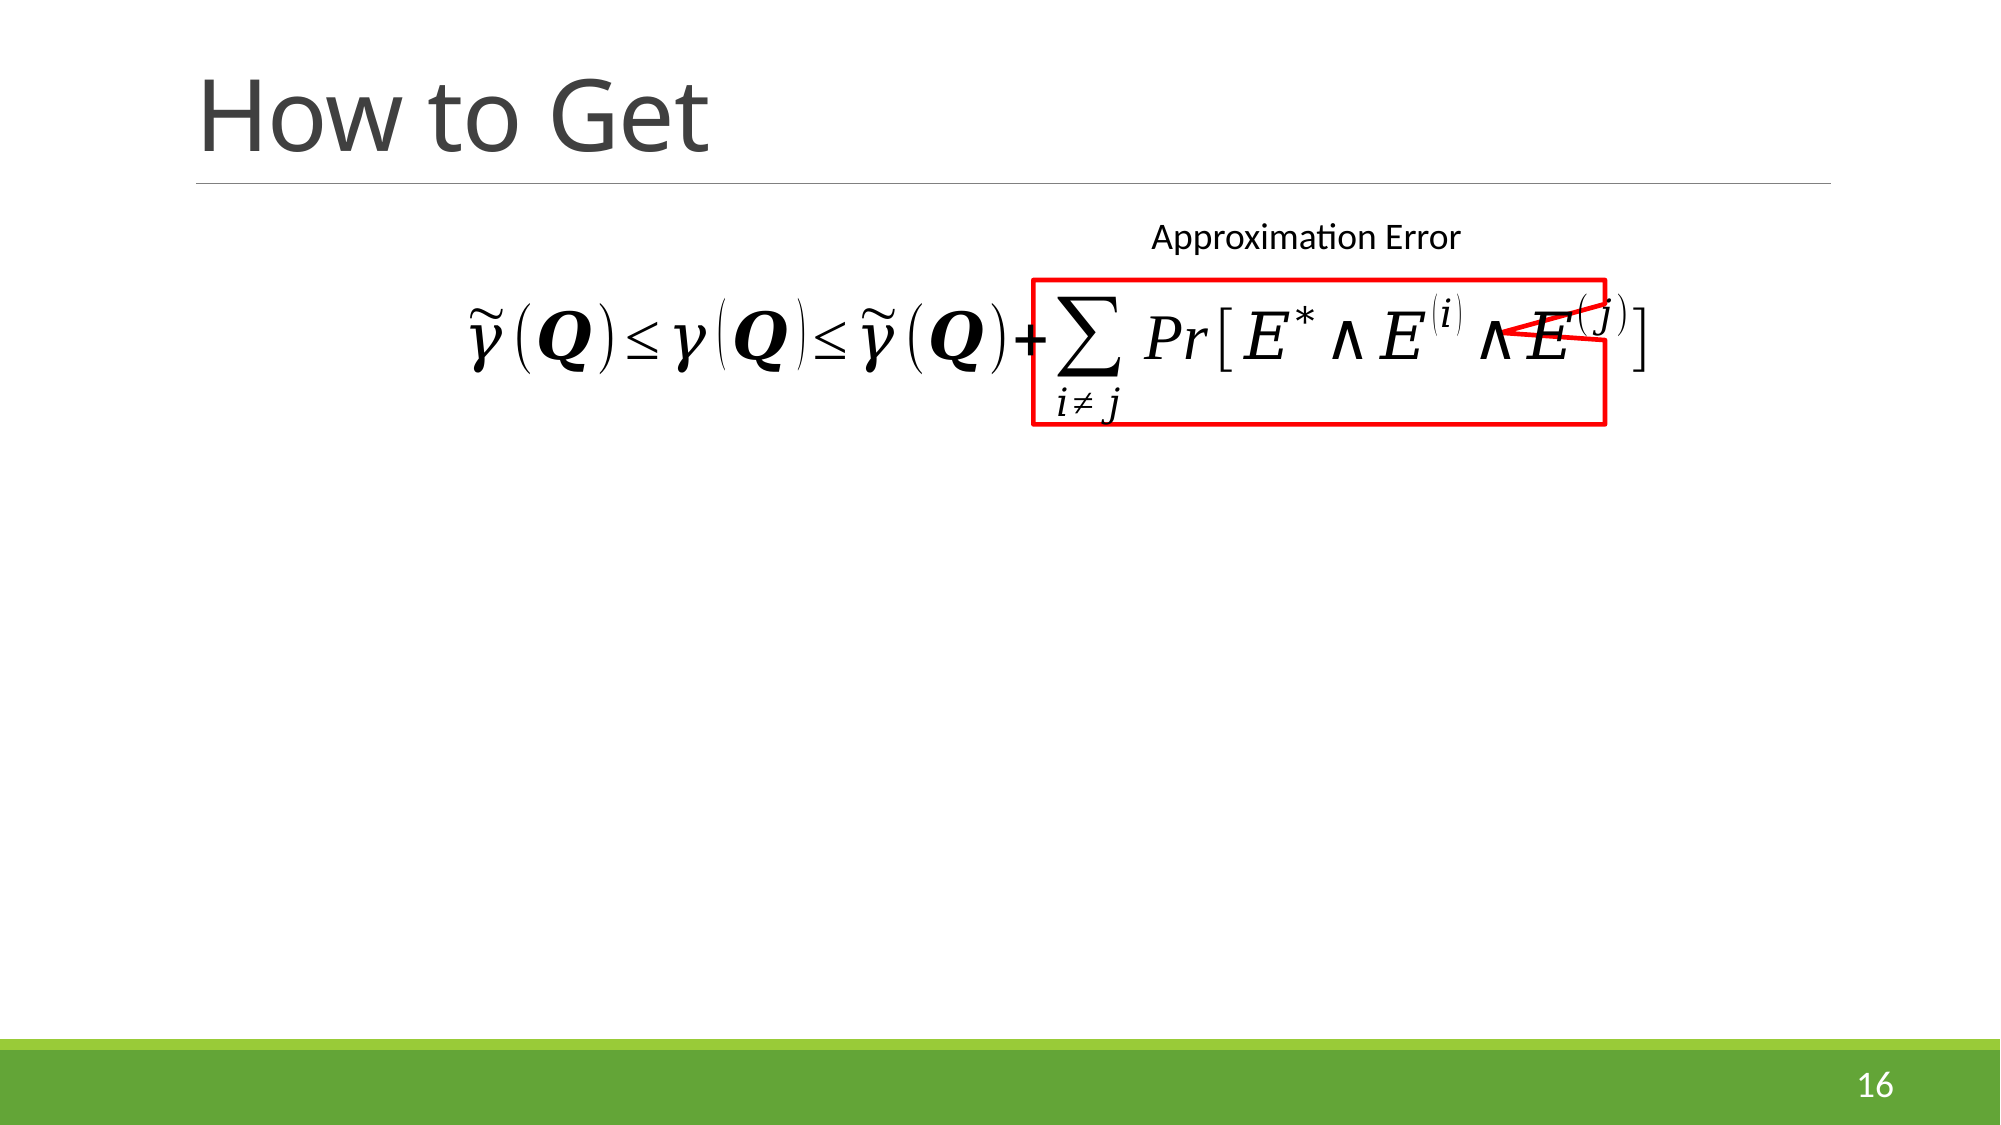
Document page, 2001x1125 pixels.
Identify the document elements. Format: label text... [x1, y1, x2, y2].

text_box Approximation Error [1136, 204, 1552, 265]
text_box [1032, 278, 1607, 426]
text_box 16 [1777, 1052, 1973, 1112]
